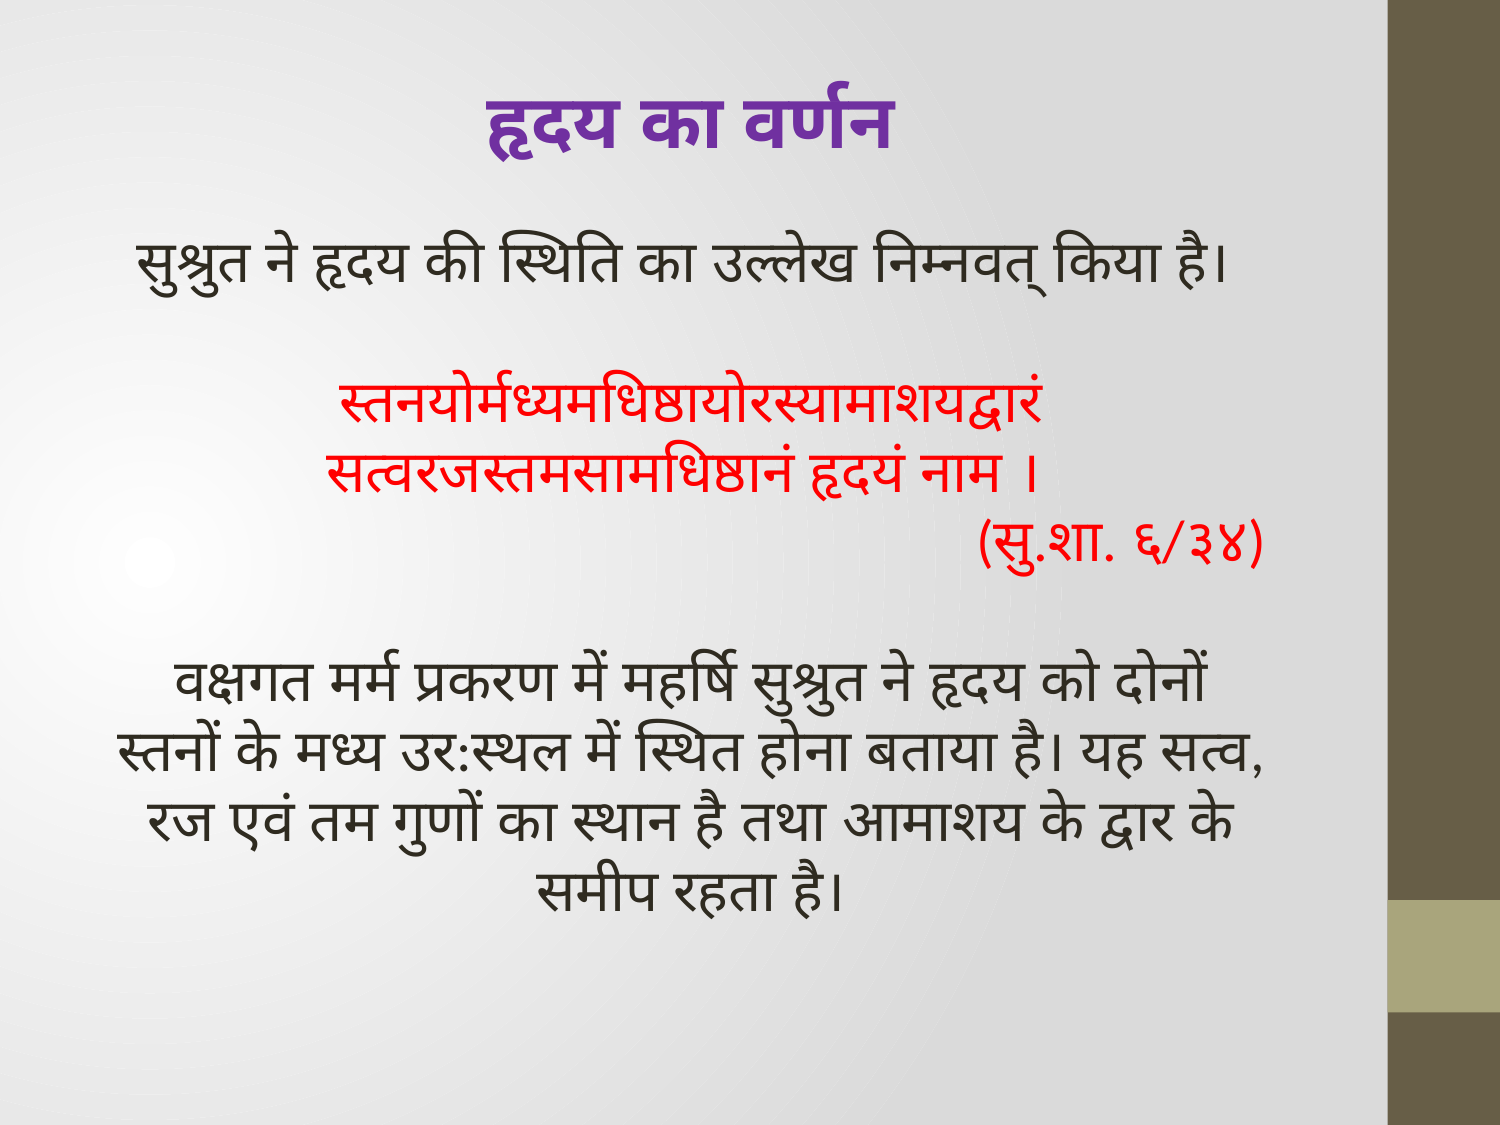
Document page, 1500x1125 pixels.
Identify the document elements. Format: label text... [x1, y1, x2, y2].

text_box हृदय का वर्णन सुश्रुत ने हृदय की स्थिति का उल्लेख निम्नवत् किया है। स्तनयोर्मध्यमधिष्ठायोरस्यामाशयद्वारं सत्वरजस्तमसामधिष्ठानं हृदयं नाम । (सु.शा. ६/३४) वक्षगत मर्म प्रकरण में महर्षि सुश्रुत ने हृदय को दोनों स्तनों के मध्य उर:स्थल में स्थित होना बताया है। यह सत्व, रज एवं तम गुणों का स्थान है तथा आमाशय के द्वार के समीप रहता है। [100, 66, 1282, 931]
